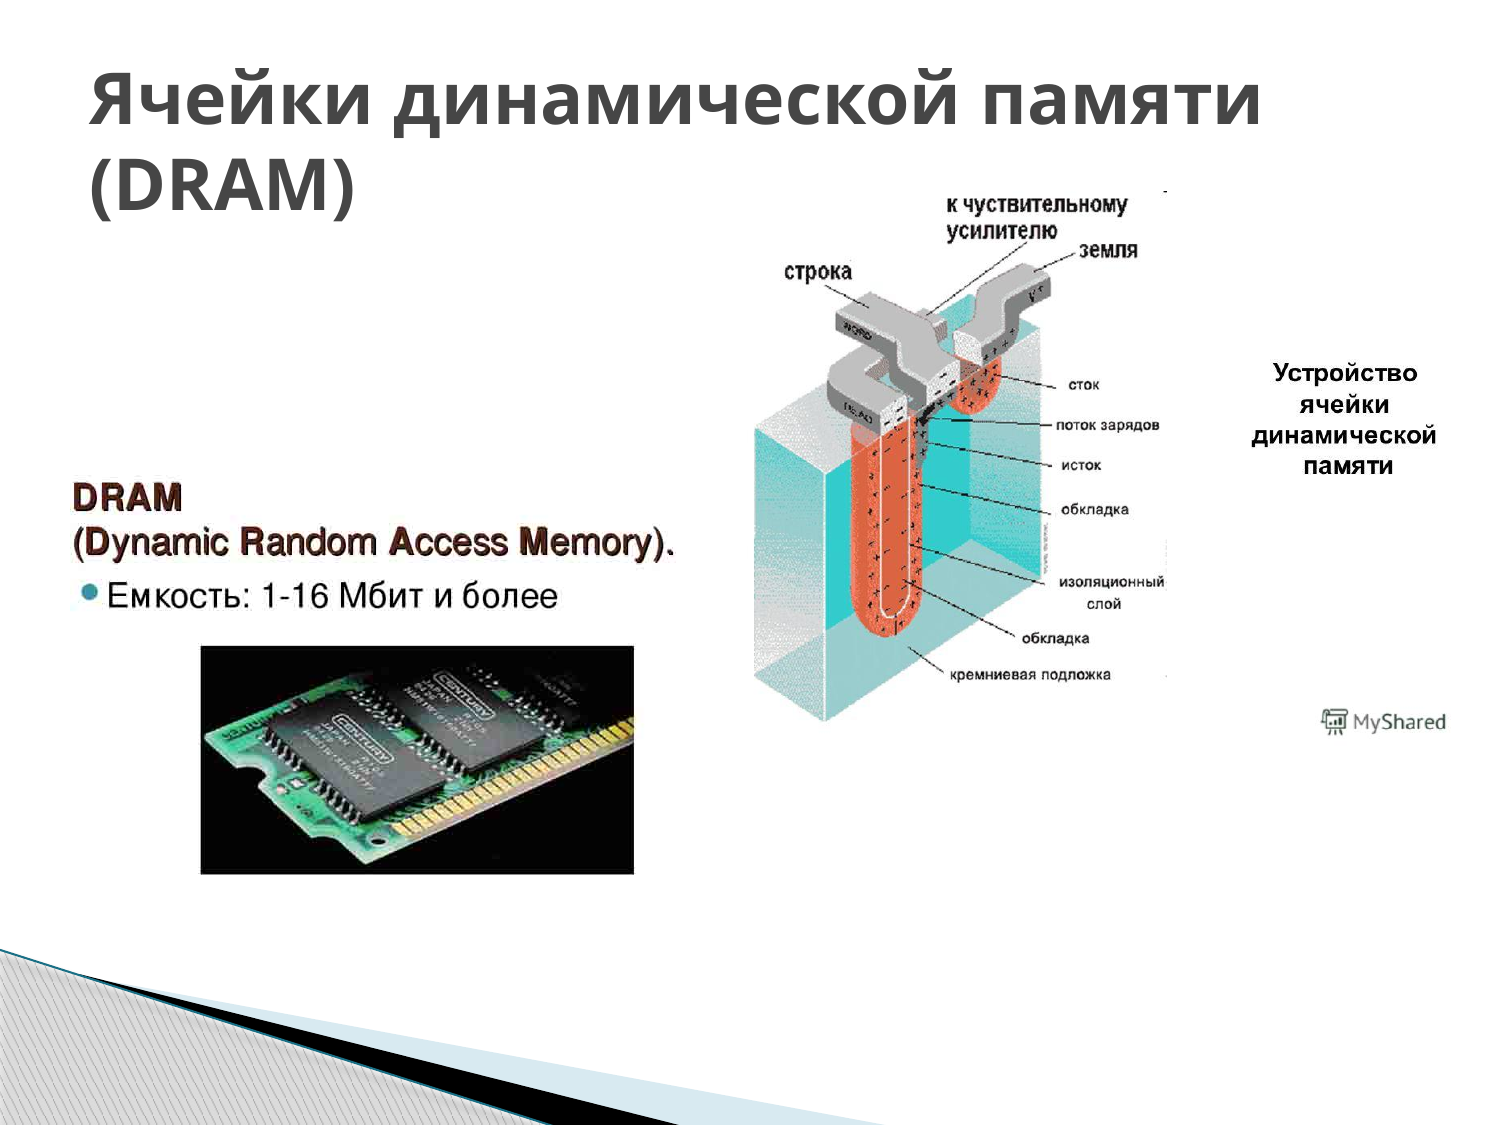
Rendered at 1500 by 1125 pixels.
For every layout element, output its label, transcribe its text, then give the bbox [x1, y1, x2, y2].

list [702, 178, 1476, 758]
title Ячейки динамической памяти (DRAM) [75, 45, 1425, 233]
picture [69, 467, 677, 911]
